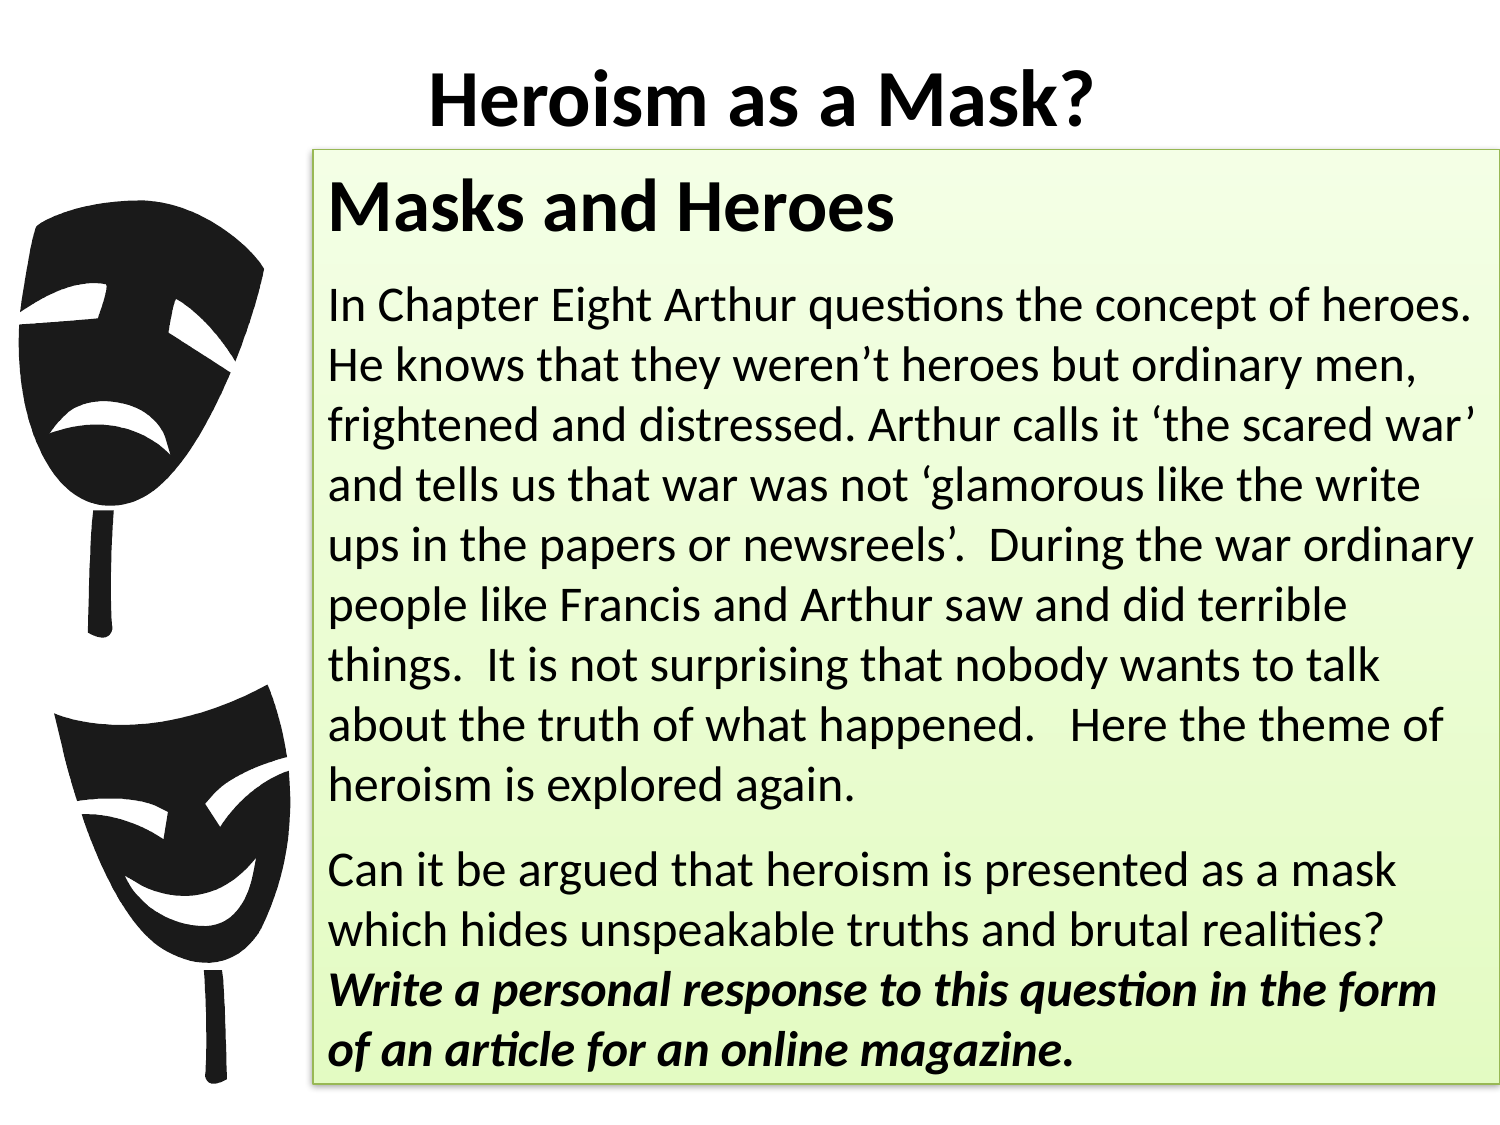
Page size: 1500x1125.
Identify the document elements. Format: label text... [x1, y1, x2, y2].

text_box Masks and Heroes In Chapter Eight Arthur questions the concept of heroes. He knows that they weren’t heroes but ordinary men, frightened and distressed. Arthur calls it ‘the scared war’ and tells us that war was not ‘glamorous like the write ups in the papers or newsreels’. During the war ordinary people like Francis and Arthur saw and did terrible things. It is not surprising that nobody wants to talk about the truth of what happened. Here the theme of heroism is explored again. Can it be argued that heroism is presented as a mask which hides unspeakable truths and brutal realities? Write a personal response to this question in the form of an article for an online magazine. [312, 149, 1500, 1085]
picture [17, 196, 269, 642]
picture [52, 680, 295, 1088]
title Heroism as a Mask? [62, 37, 1463, 150]
